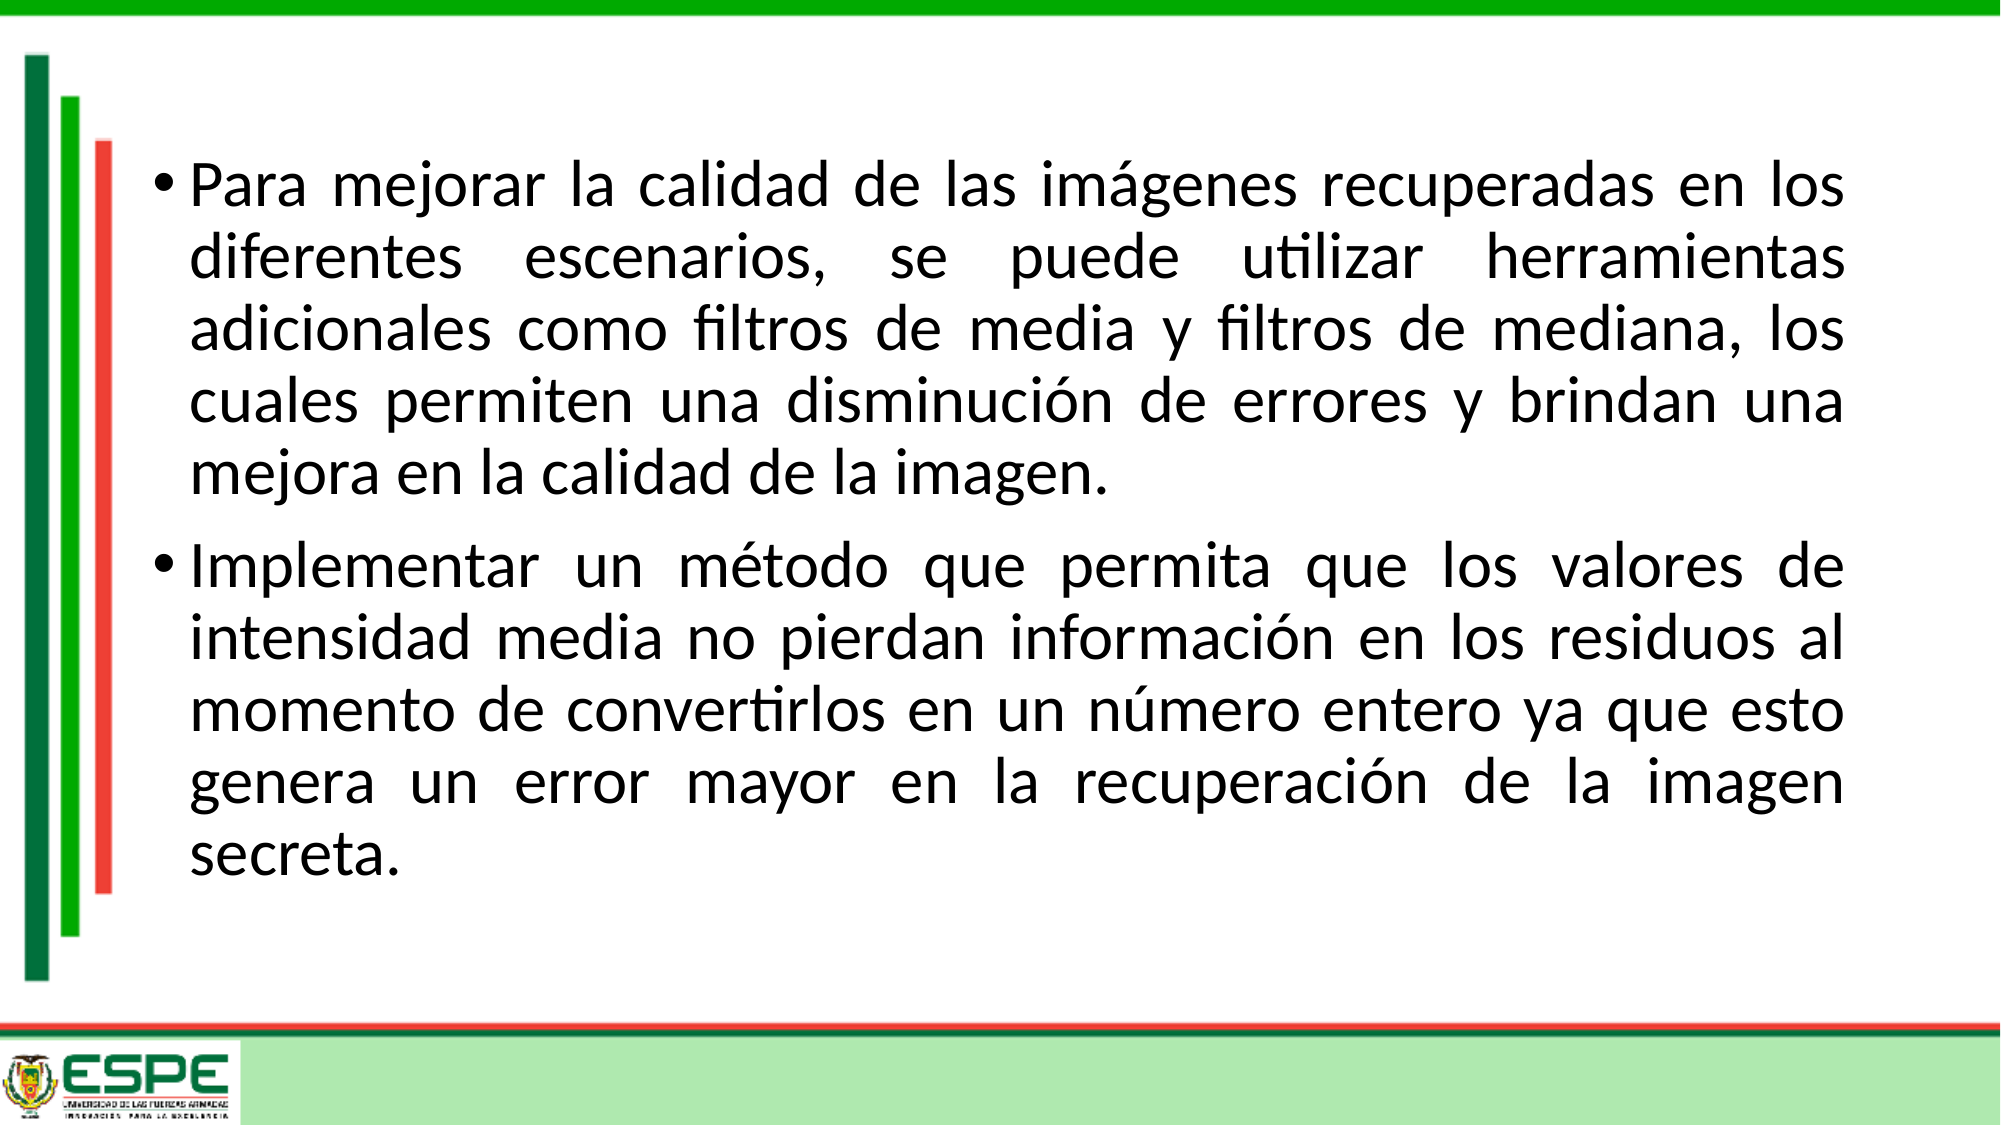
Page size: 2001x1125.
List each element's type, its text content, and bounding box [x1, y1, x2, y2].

picture [0, 0, 2001, 1125]
list Para mejorar la calidad de las imágenes recuperadas en los diferentes escenarios, se puede utilizar herramientas adicionales como filtros de media y filtros de mediana, los cuales permiten una disminución de errores y brindan una mejora en la calidad de la imagen. Implementar un método que permita que los valores de intensidad media no pierdan información en los residuos al momento de convertirlos en un número entero ya que esto genera un error mayor en la recuperación de la imagen secreta. [137, 141, 1863, 856]
